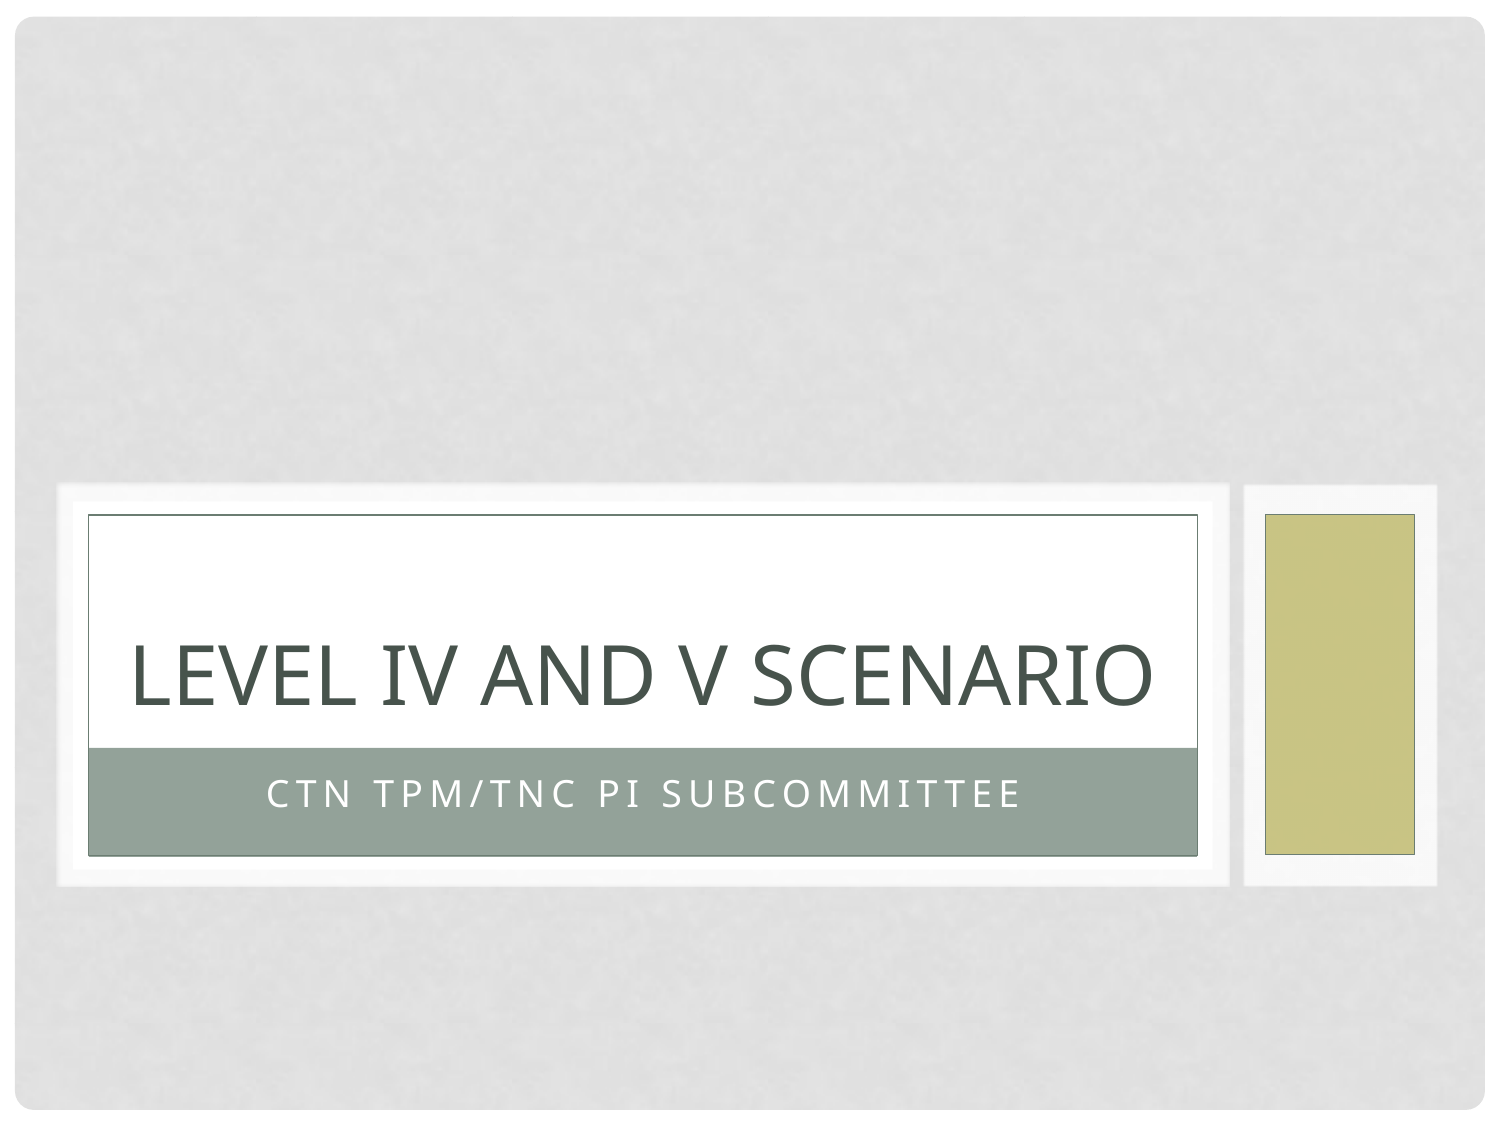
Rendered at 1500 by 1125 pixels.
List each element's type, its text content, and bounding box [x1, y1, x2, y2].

subtitle CTN TPM/TNC PI Subcommittee [105, 762, 1181, 838]
title Level Iv and V Scenario [99, 529, 1187, 730]
